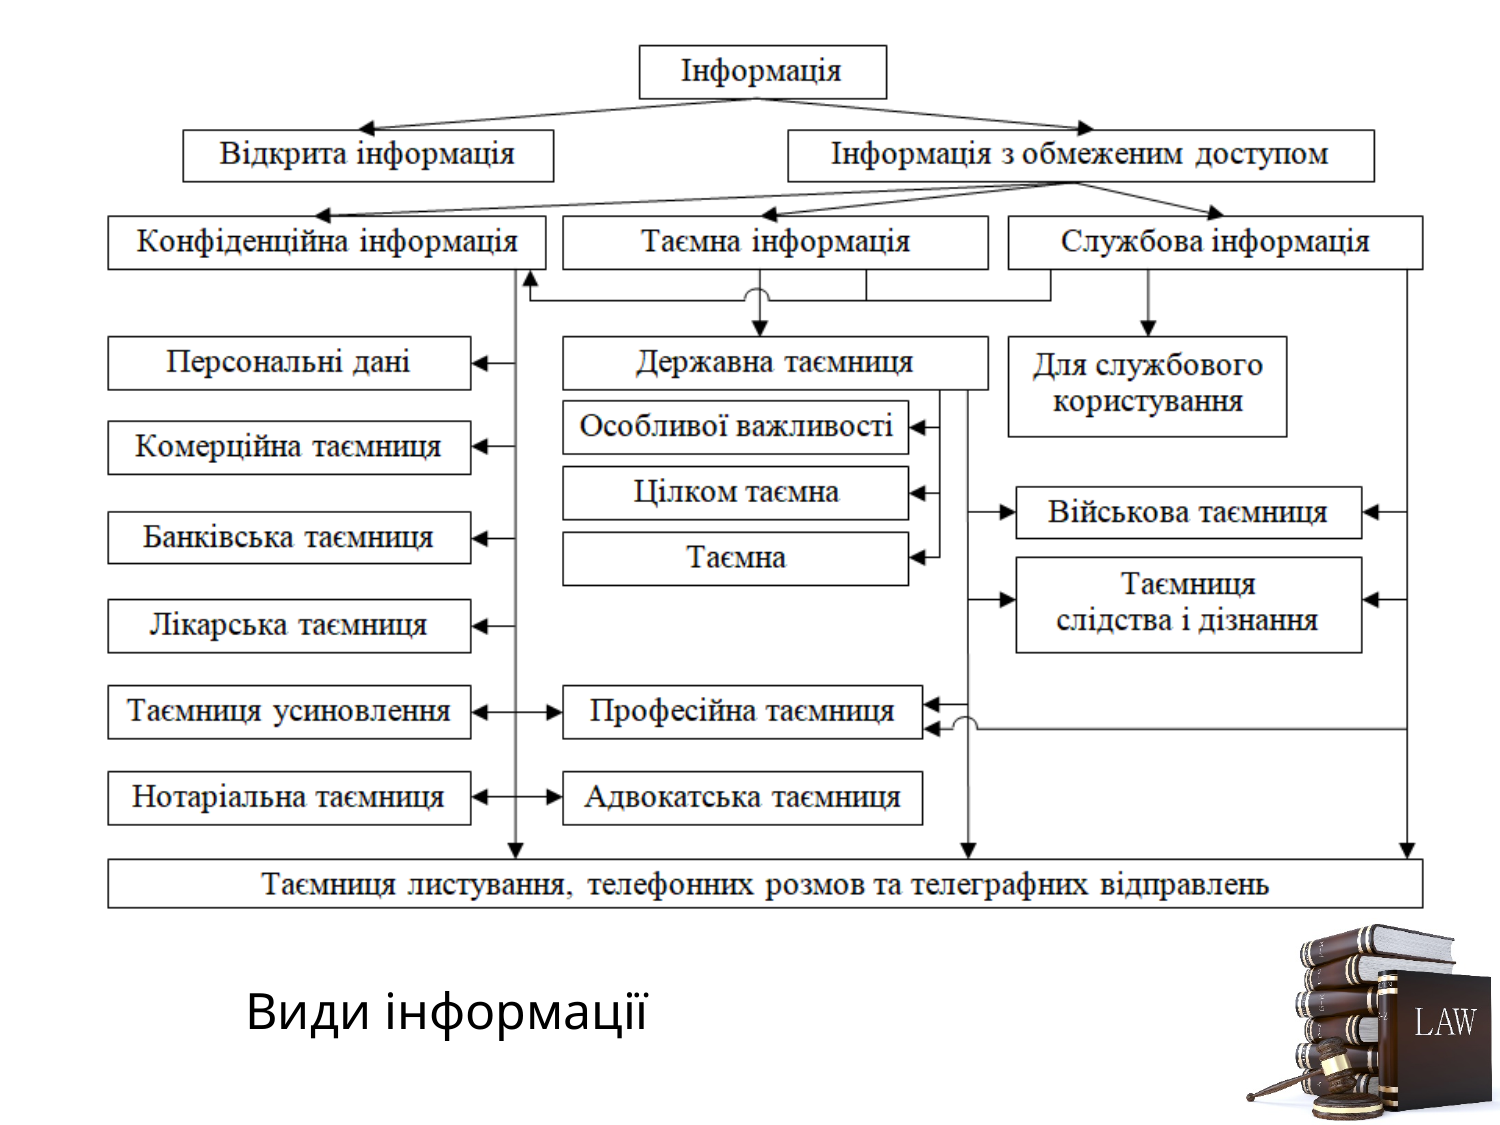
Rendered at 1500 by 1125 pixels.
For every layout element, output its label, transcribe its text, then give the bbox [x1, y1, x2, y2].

picture [1213, 918, 1500, 1125]
title Види інформації [230, 974, 745, 1054]
picture [103, 42, 1427, 912]
